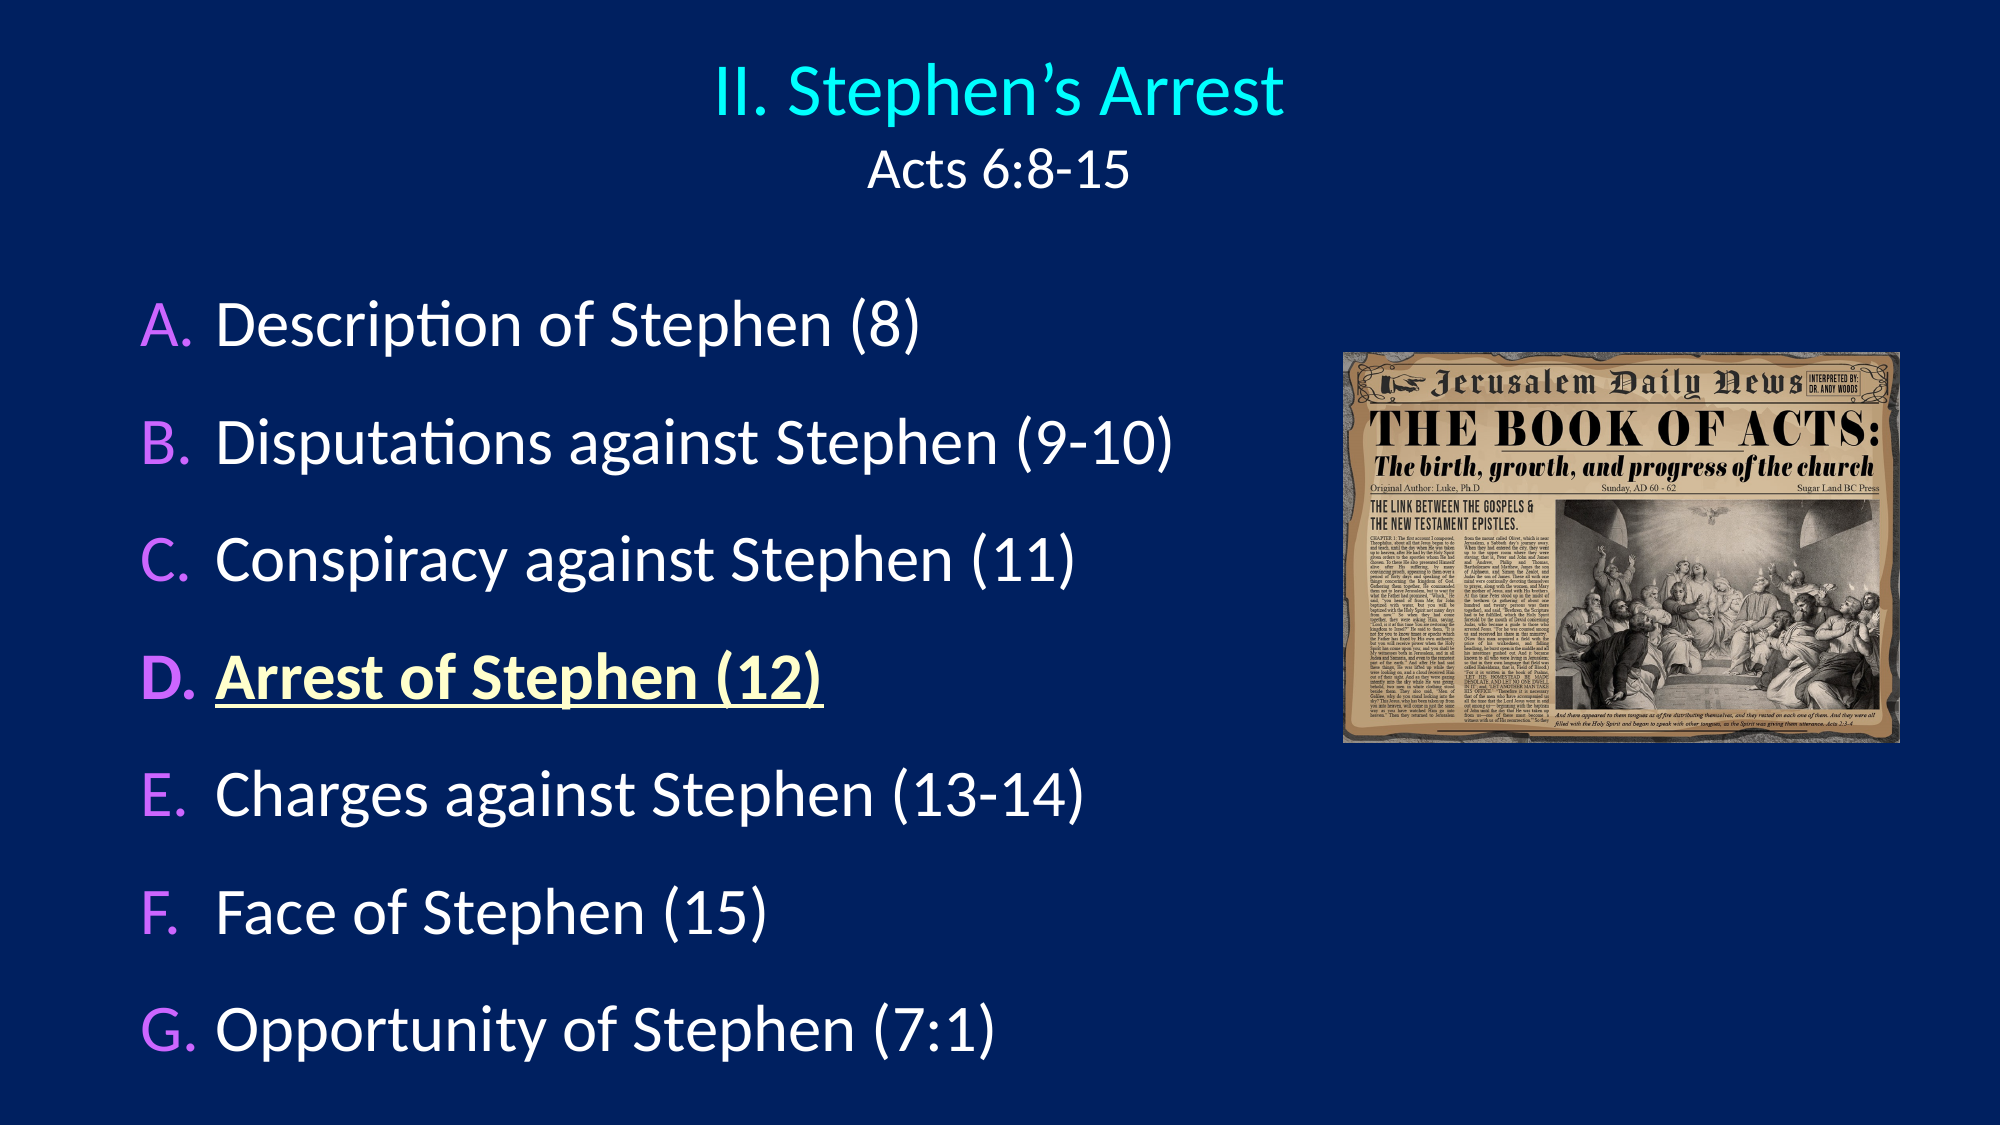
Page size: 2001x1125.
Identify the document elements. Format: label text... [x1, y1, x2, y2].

list Description of Stephen (8) Disputations against Stephen (9-10) Conspiracy against Stephen (11) Arrest of Stephen (12) Charges against Stephen (13-14) Face of Stephen (15) Opportunity of Stephen (7:1) [125, 272, 1387, 823]
picture [1343, 352, 1900, 743]
text_box II. Stephen’s Arrest Acts 6:8-15 [430, 33, 1570, 208]
